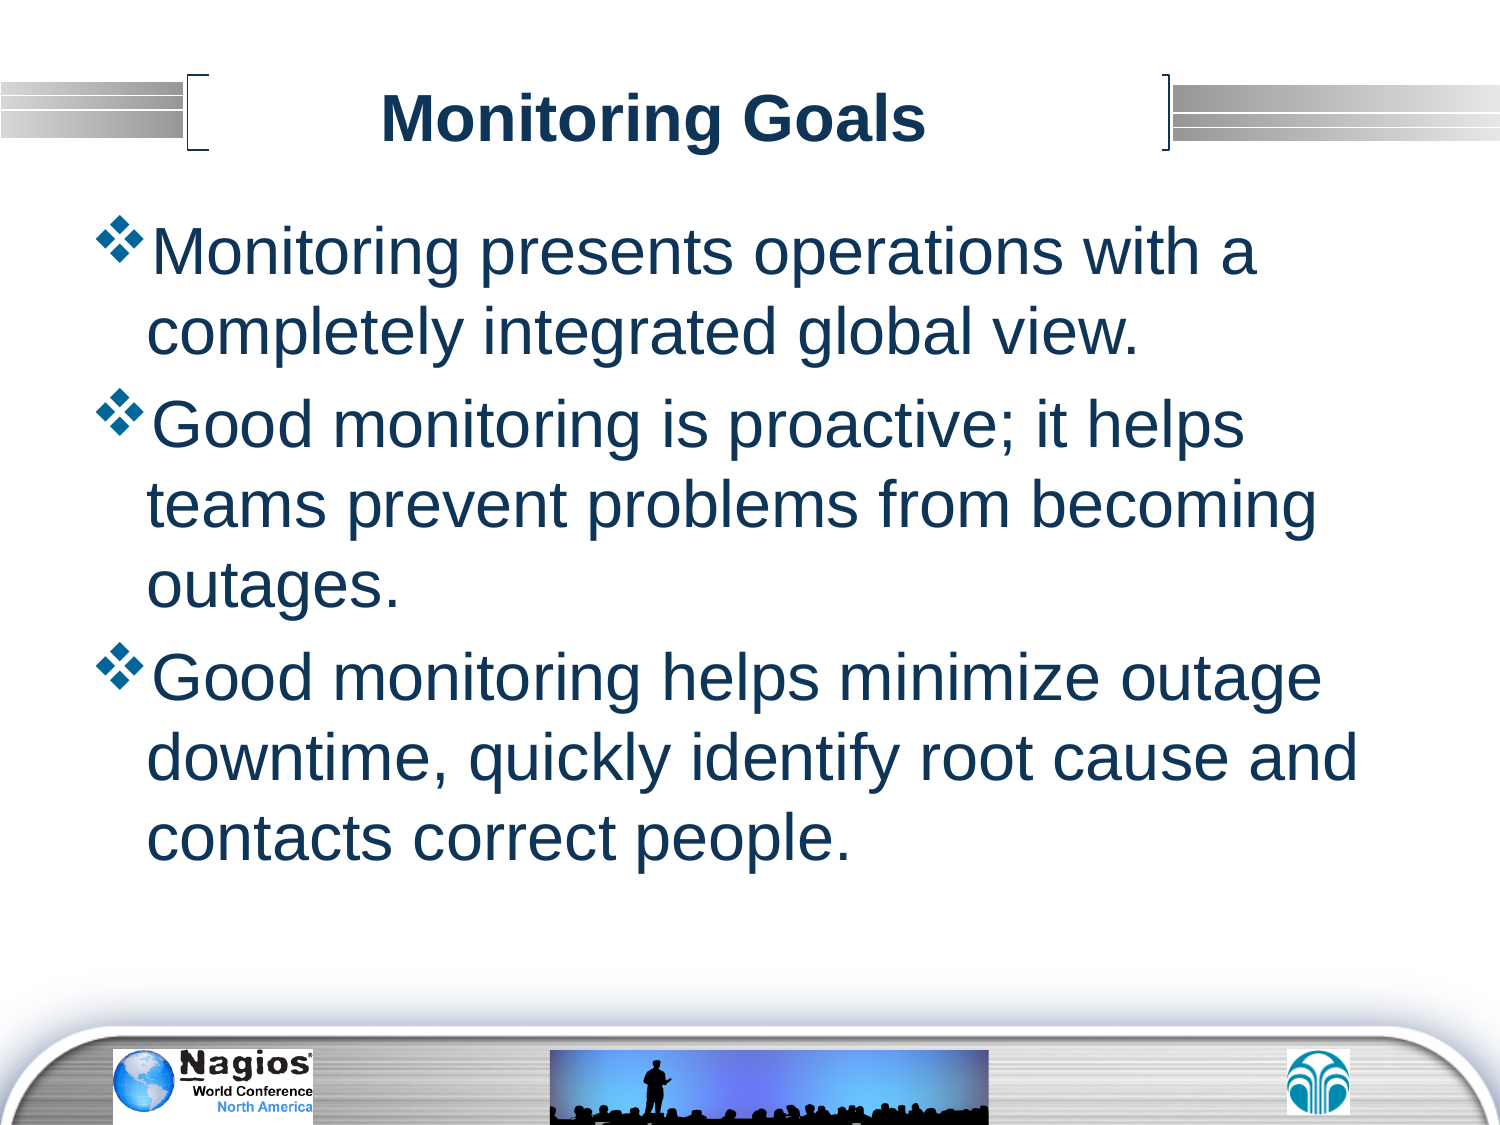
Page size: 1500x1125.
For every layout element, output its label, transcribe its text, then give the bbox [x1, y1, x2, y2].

title Monitoring Goals [196, 74, 1113, 156]
picture [0, 0, 1500, 1125]
list Monitoring presents operations with a completely integrated global view. Good monitoring is proactive; it helps teams prevent problems from becoming outages. Good monitoring helps minimize outage downtime, quickly identify root cause and contacts correct people. [74, 199, 1426, 1038]
